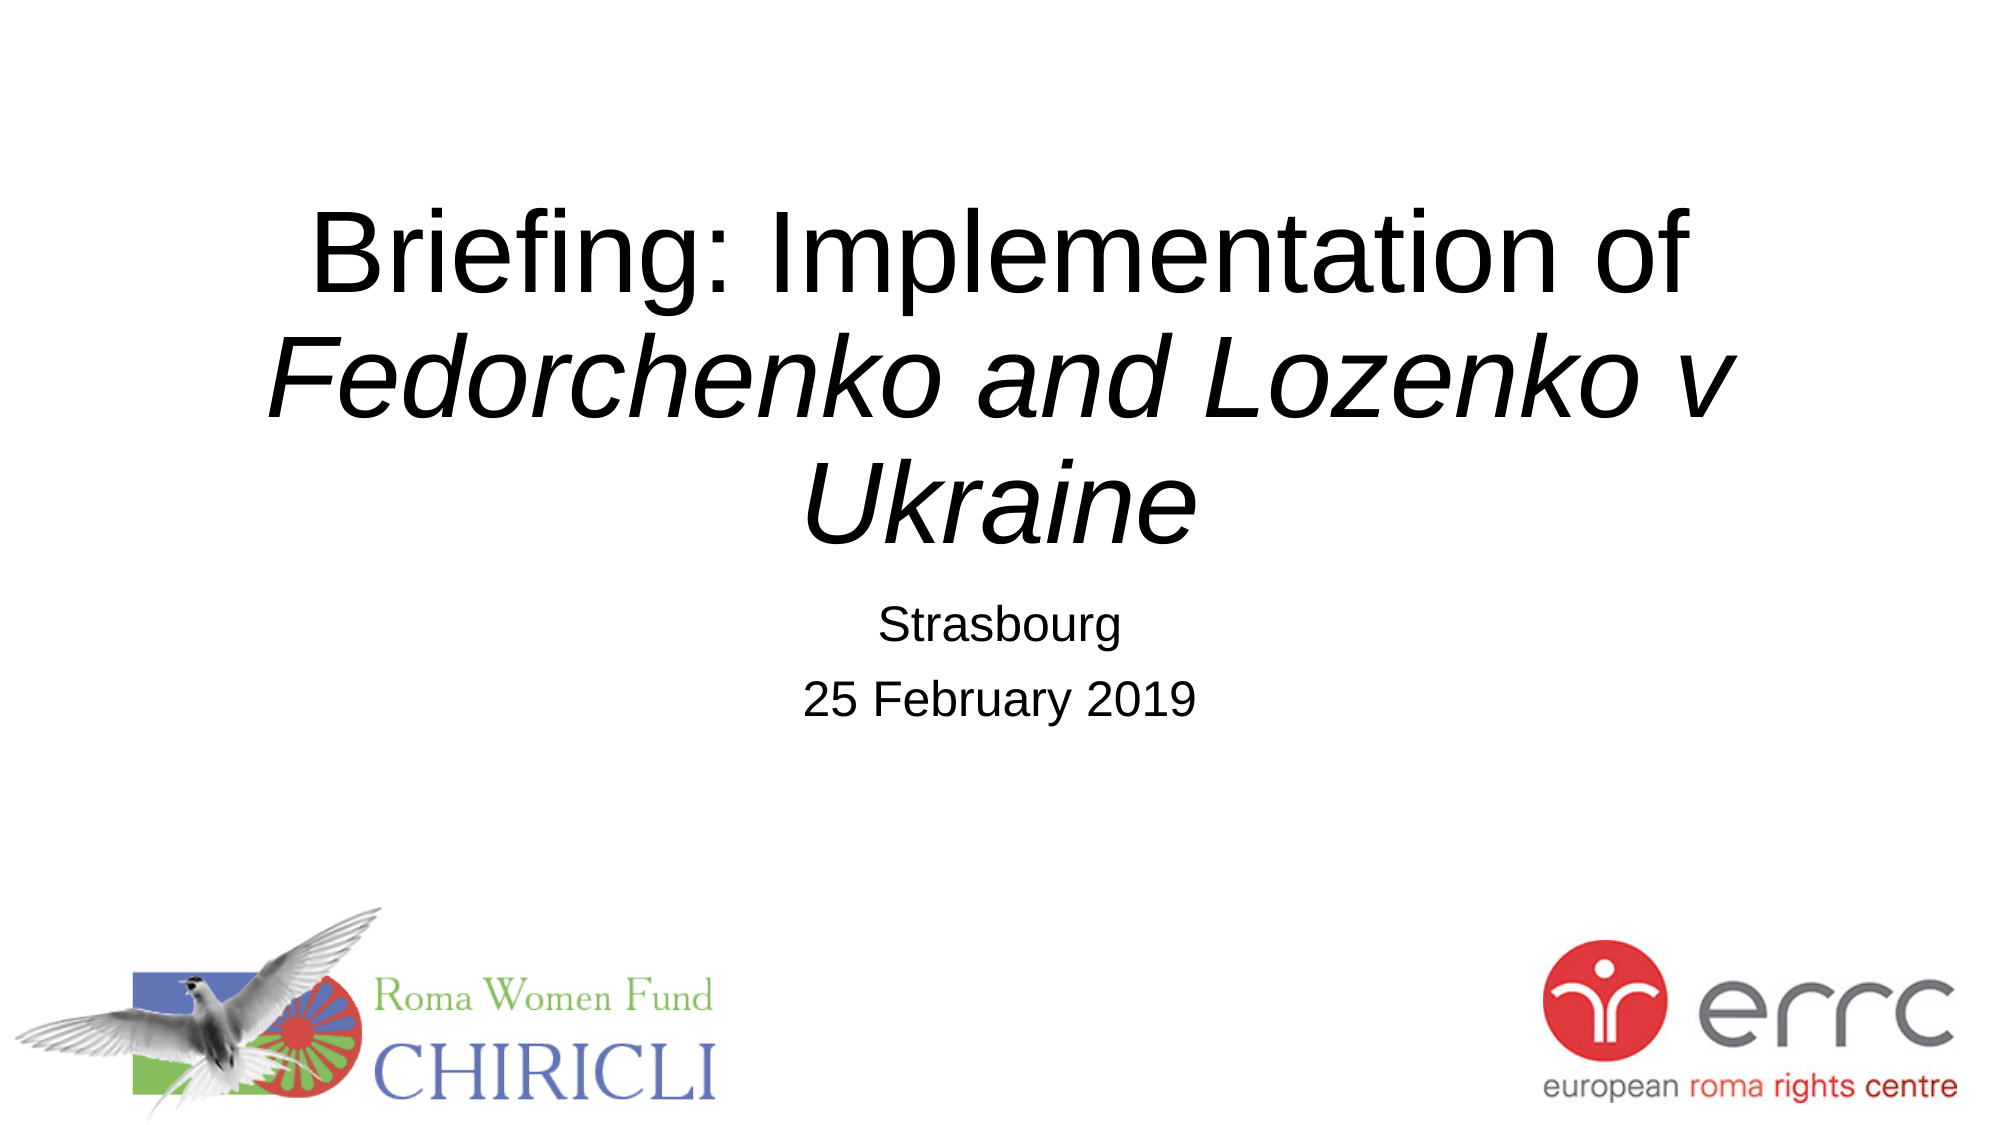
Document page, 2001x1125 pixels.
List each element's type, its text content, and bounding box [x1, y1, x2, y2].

picture [1543, 940, 1957, 1103]
picture [0, 893, 725, 1125]
subtitle Strasbourg 25 February 2019 [249, 590, 1750, 863]
title Briefing: Implementation of Fedorchenko and Lozenko v Ukraine [249, 184, 1750, 576]
